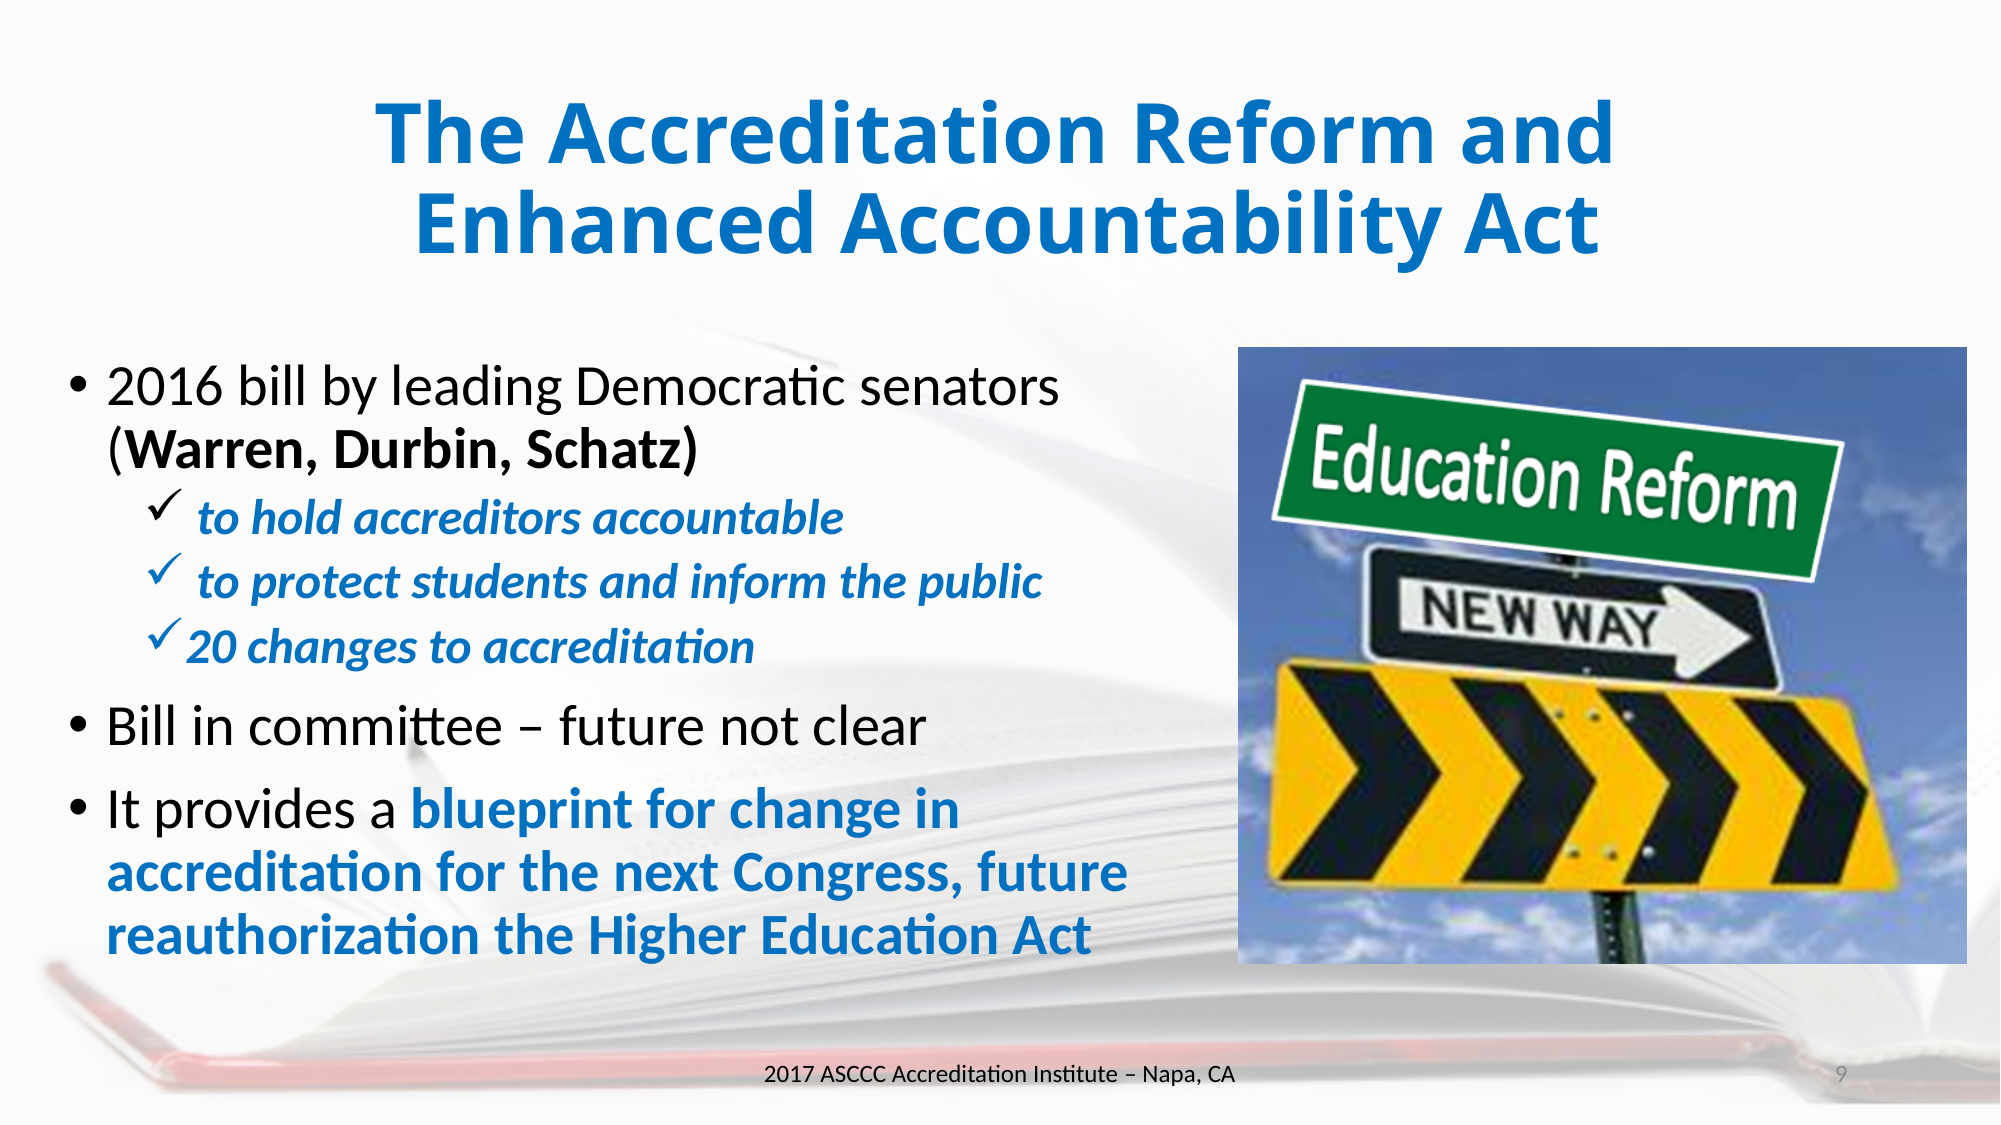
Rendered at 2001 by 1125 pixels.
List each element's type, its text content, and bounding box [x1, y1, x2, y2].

slide_number 9 [1412, 1042, 1863, 1103]
picture [1238, 347, 1967, 964]
footer 2017 ASCCC Accreditation Institute – Napa, CA [662, 1042, 1338, 1103]
list 2016 bill by leading Democratic senators (Warren, Durbin, Schatz) to hold accreditors accountable to protect students and inform the public 20 changes to accreditation Bill in committee – future not clear It provides a blueprint for change in accreditation for the next Congress, future reauthorization the Higher Education Act [53, 347, 1239, 1103]
title The Accreditation Reform and Enhanced Accountability Act [14, 89, 2000, 273]
